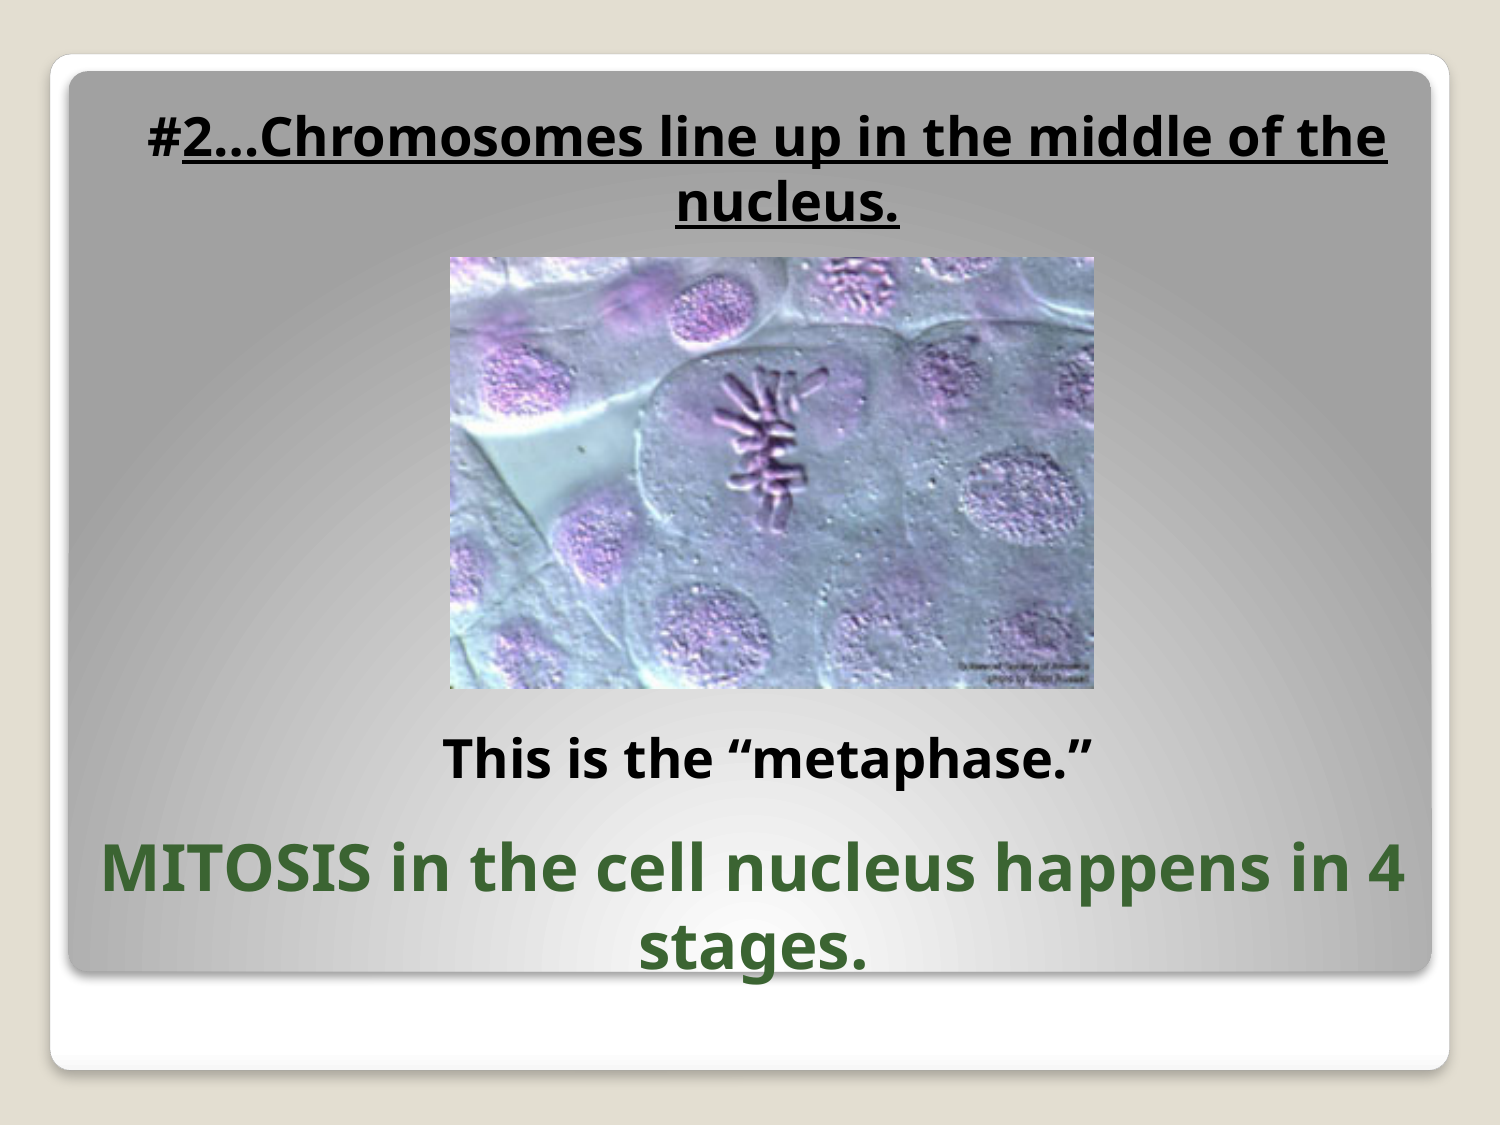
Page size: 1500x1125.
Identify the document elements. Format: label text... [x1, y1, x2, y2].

list #2…Chromosomes line up in the middle of the nucleus. This is the “metaphase.” [82, 86, 1438, 800]
picture [449, 257, 1094, 690]
title MITOSIS in the cell nucleus happens in 4 stages. [82, 817, 1425, 990]
